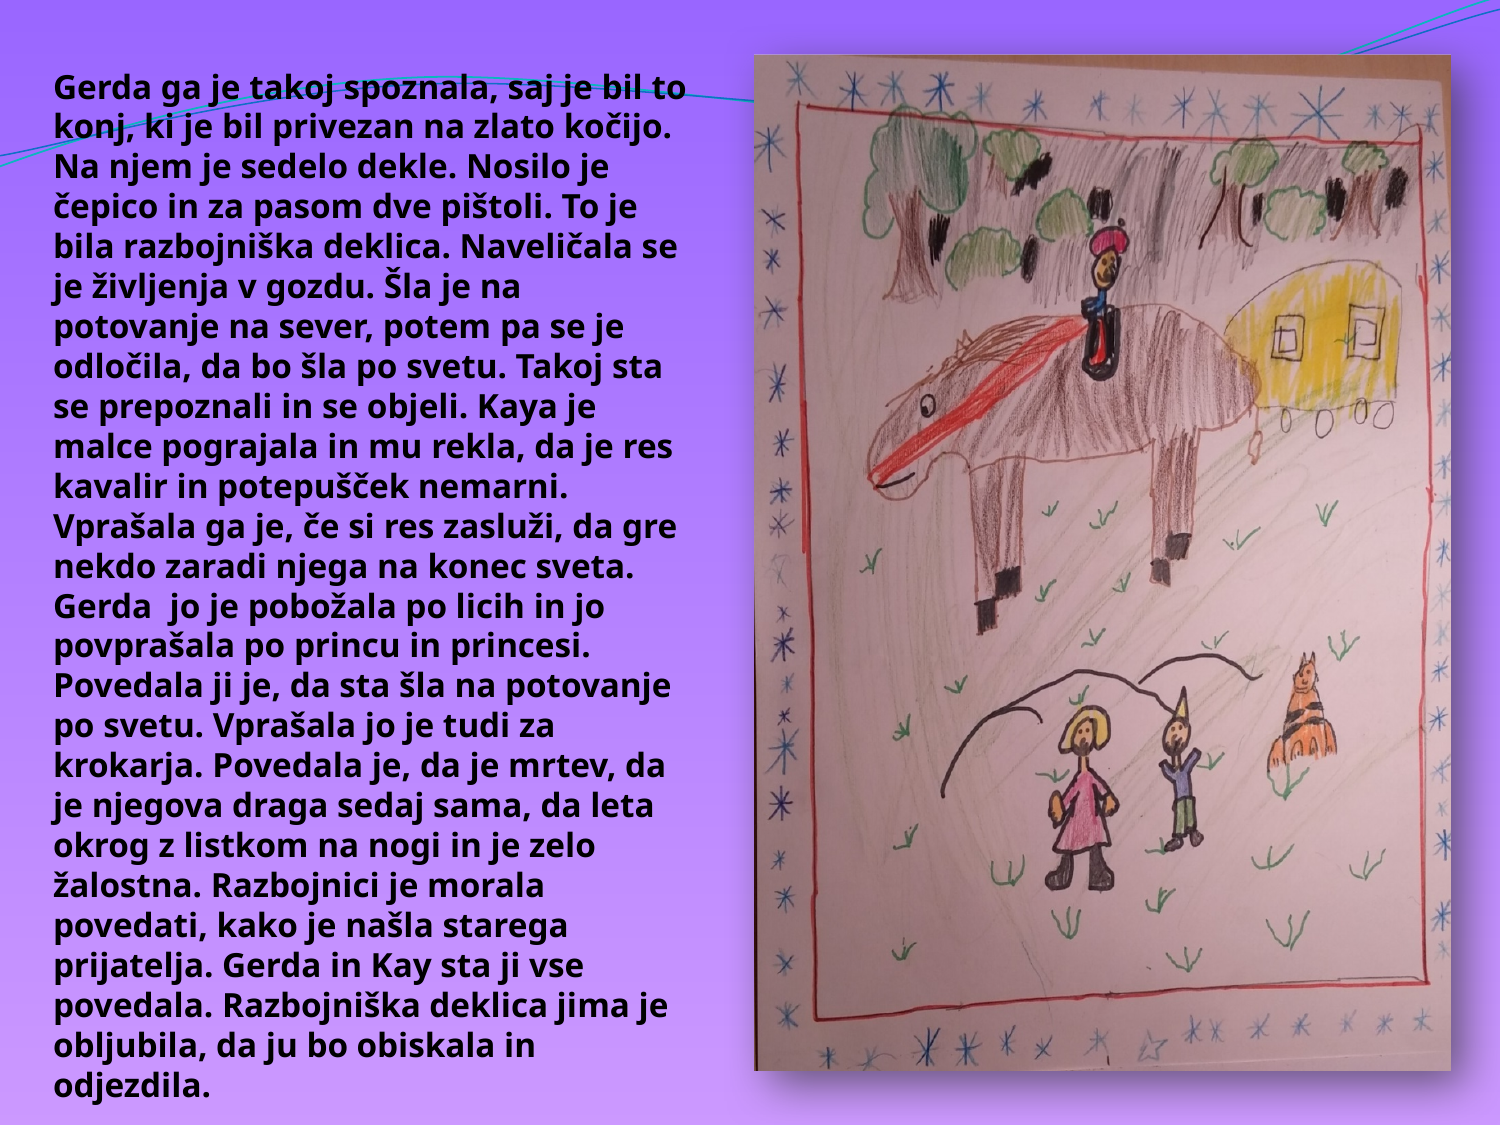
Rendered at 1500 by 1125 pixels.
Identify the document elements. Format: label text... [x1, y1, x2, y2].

picture [593, 55, 1500, 912]
picture [754, 922, 1451, 1071]
subtitle Gerda ga je takoj spoznala, saj je bil to konj, ki je bil privezan na zlato kočijo. Na njem je sedelo dekle. Nosilo je čepico in za pasom dve pištoli. To je bila razbojniška deklica. Naveličala se je življenja v gozdu. Šla je na potovanje na sever, potem pa se je odločila, da bo šla po svetu. Takoj sta se prepoznali in se objeli. Kaya je malce pograjala in mu rekla, da je res kavalir in potepušček nemarni. Vprašala ga je, če si res zasluži, da gre nekdo zaradi njega na konec sveta. Gerda jo je pobožala po licih in jo povprašala po princu in princesi. Povedala ji je, da sta šla na potovanje po svetu. Vprašala jo je tudi za krokarja. Povedala je, da je mrtev, da je njegova draga sedaj sama, da leta okrog z listkom na nogi in je zelo žalostna. Razbojnici je morala povedati, kako je našla starega prijatelja. Gerda in Kay sta ji vse povedala. Razbojniška deklica jima je obljubila, da ju bo obiskala in odjezdila. Žiga Popoovič, 23 [53, 58, 703, 1071]
